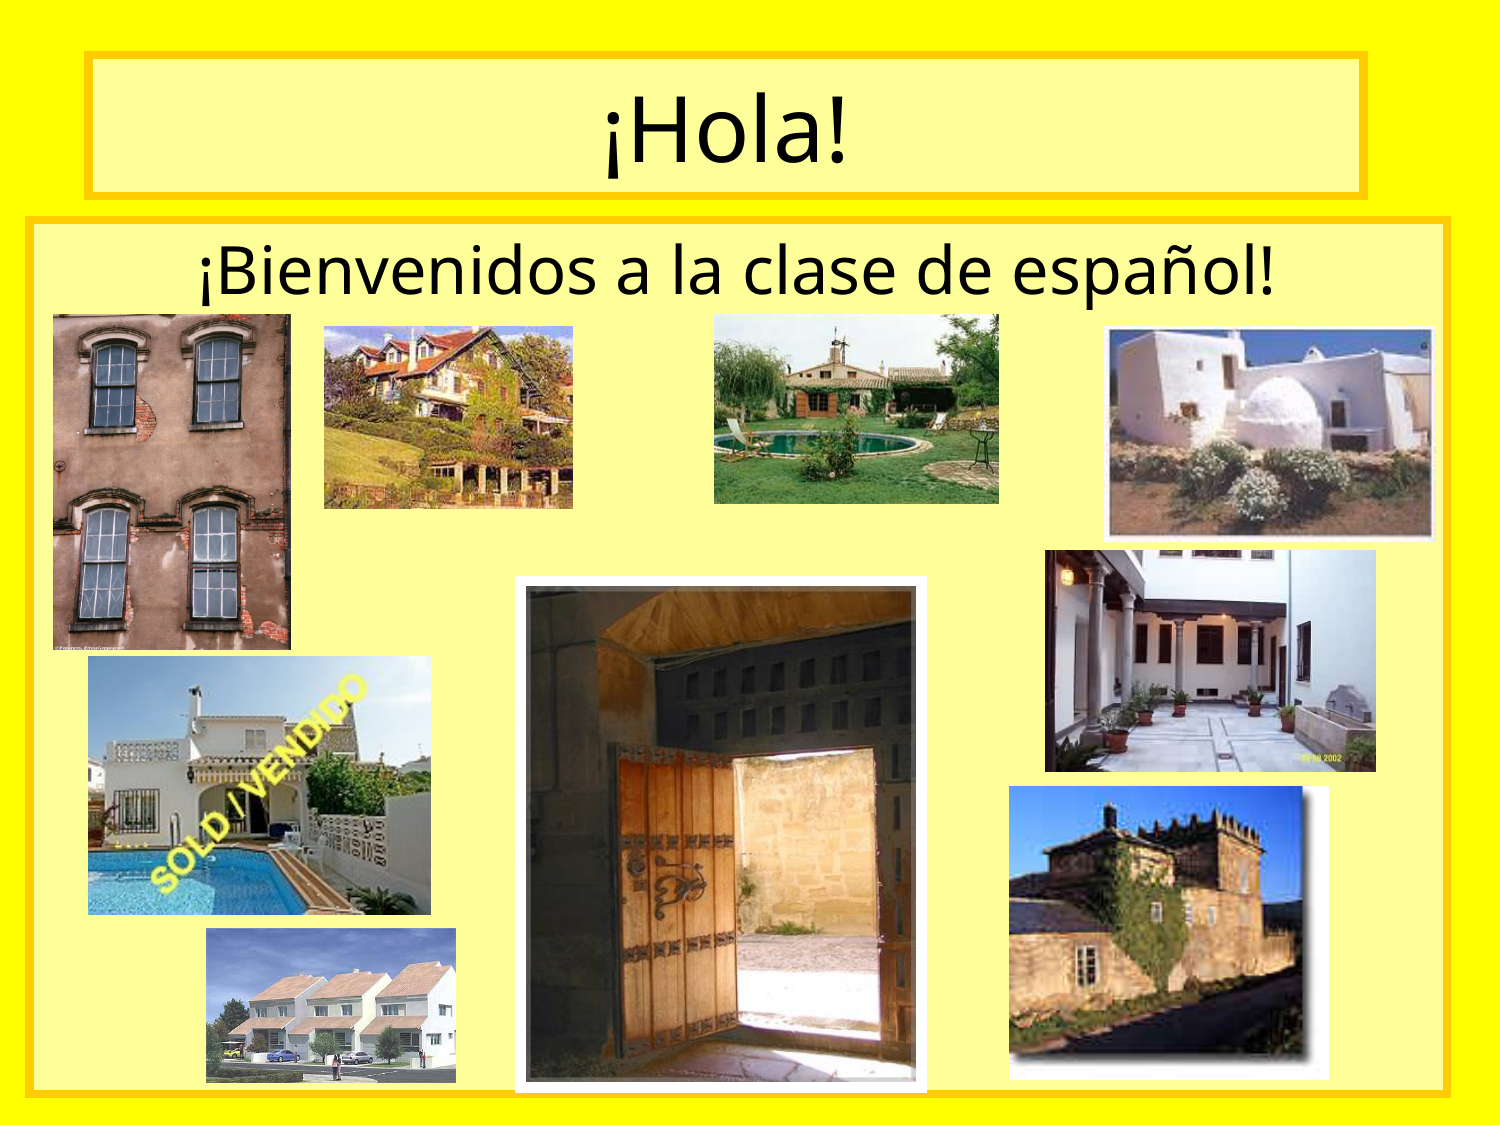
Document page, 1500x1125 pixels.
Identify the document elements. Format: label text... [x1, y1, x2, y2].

picture [206, 928, 456, 1084]
title ¡Hola! [88, 54, 1364, 197]
picture [52, 314, 291, 650]
picture [1104, 325, 1436, 542]
picture [88, 656, 432, 916]
picture [525, 585, 917, 1083]
picture [1009, 786, 1329, 1081]
subtitle ¡Bienvenidos a la clase de español! [29, 219, 1448, 1095]
picture [714, 314, 999, 505]
picture [324, 325, 574, 510]
picture [1045, 550, 1377, 772]
